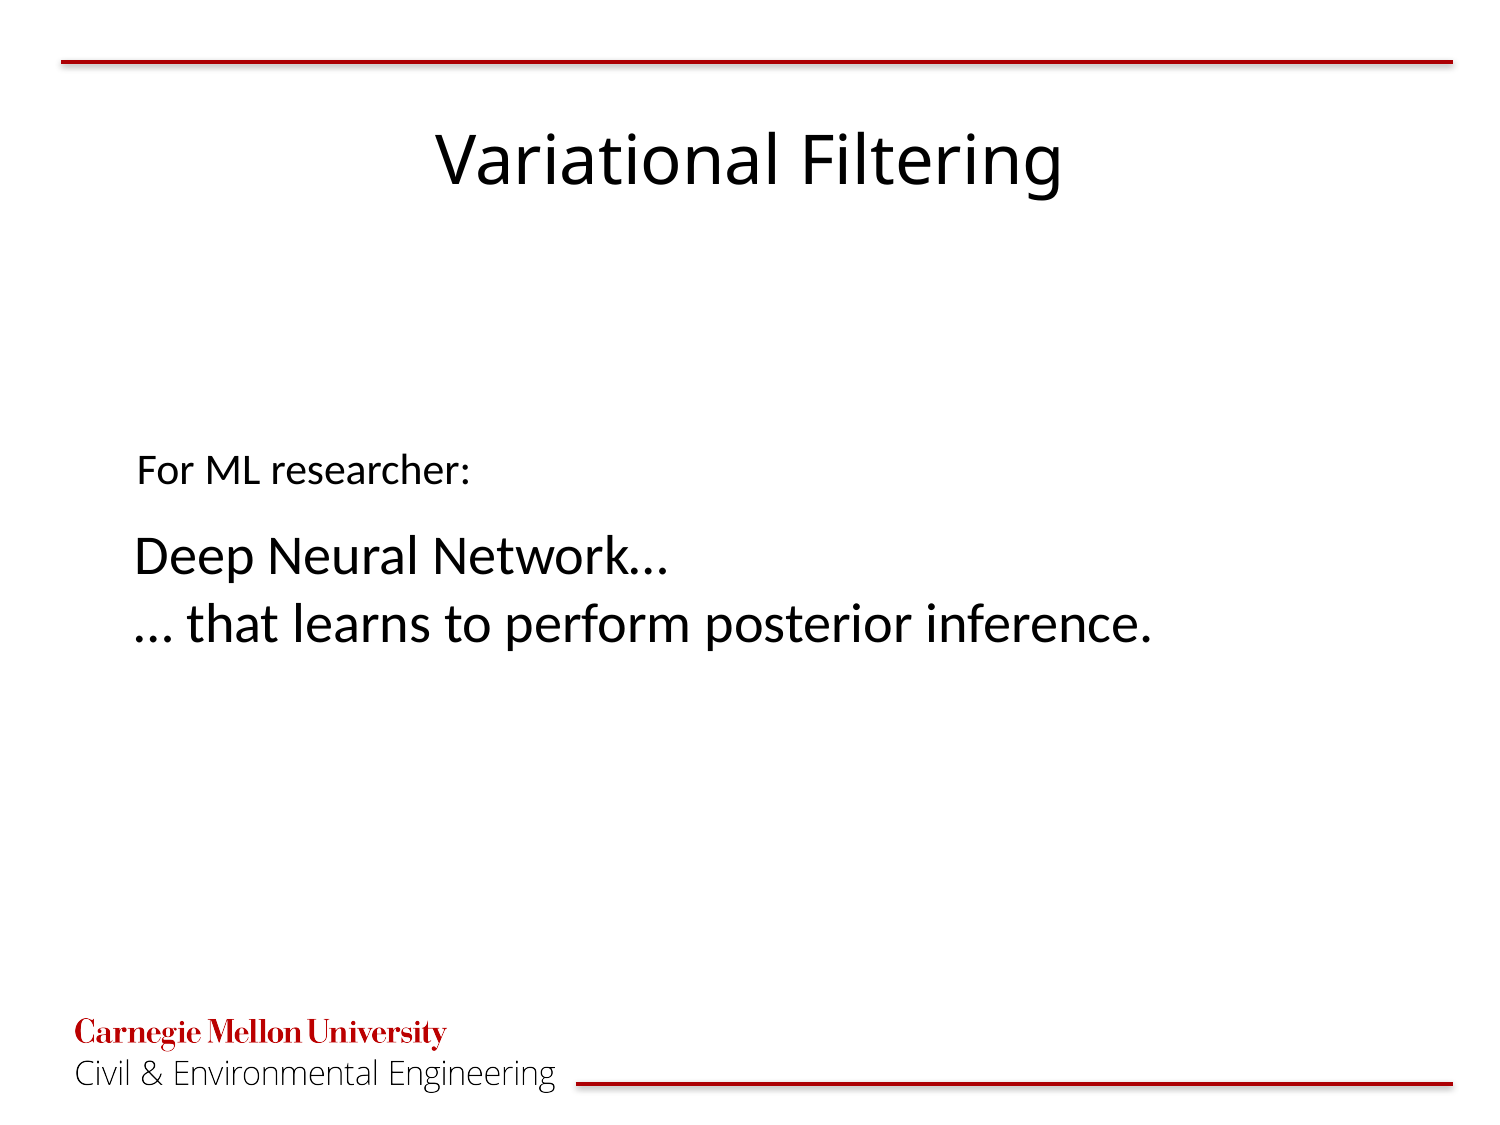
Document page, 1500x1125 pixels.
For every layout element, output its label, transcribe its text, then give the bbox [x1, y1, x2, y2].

title Variational Filtering [75, 81, 1425, 233]
picture [75, 1018, 555, 1093]
text_box Deep Neural Network… … that learns to perform posterior inference. [119, 511, 1291, 661]
text_box For ML researcher: [122, 433, 487, 501]
